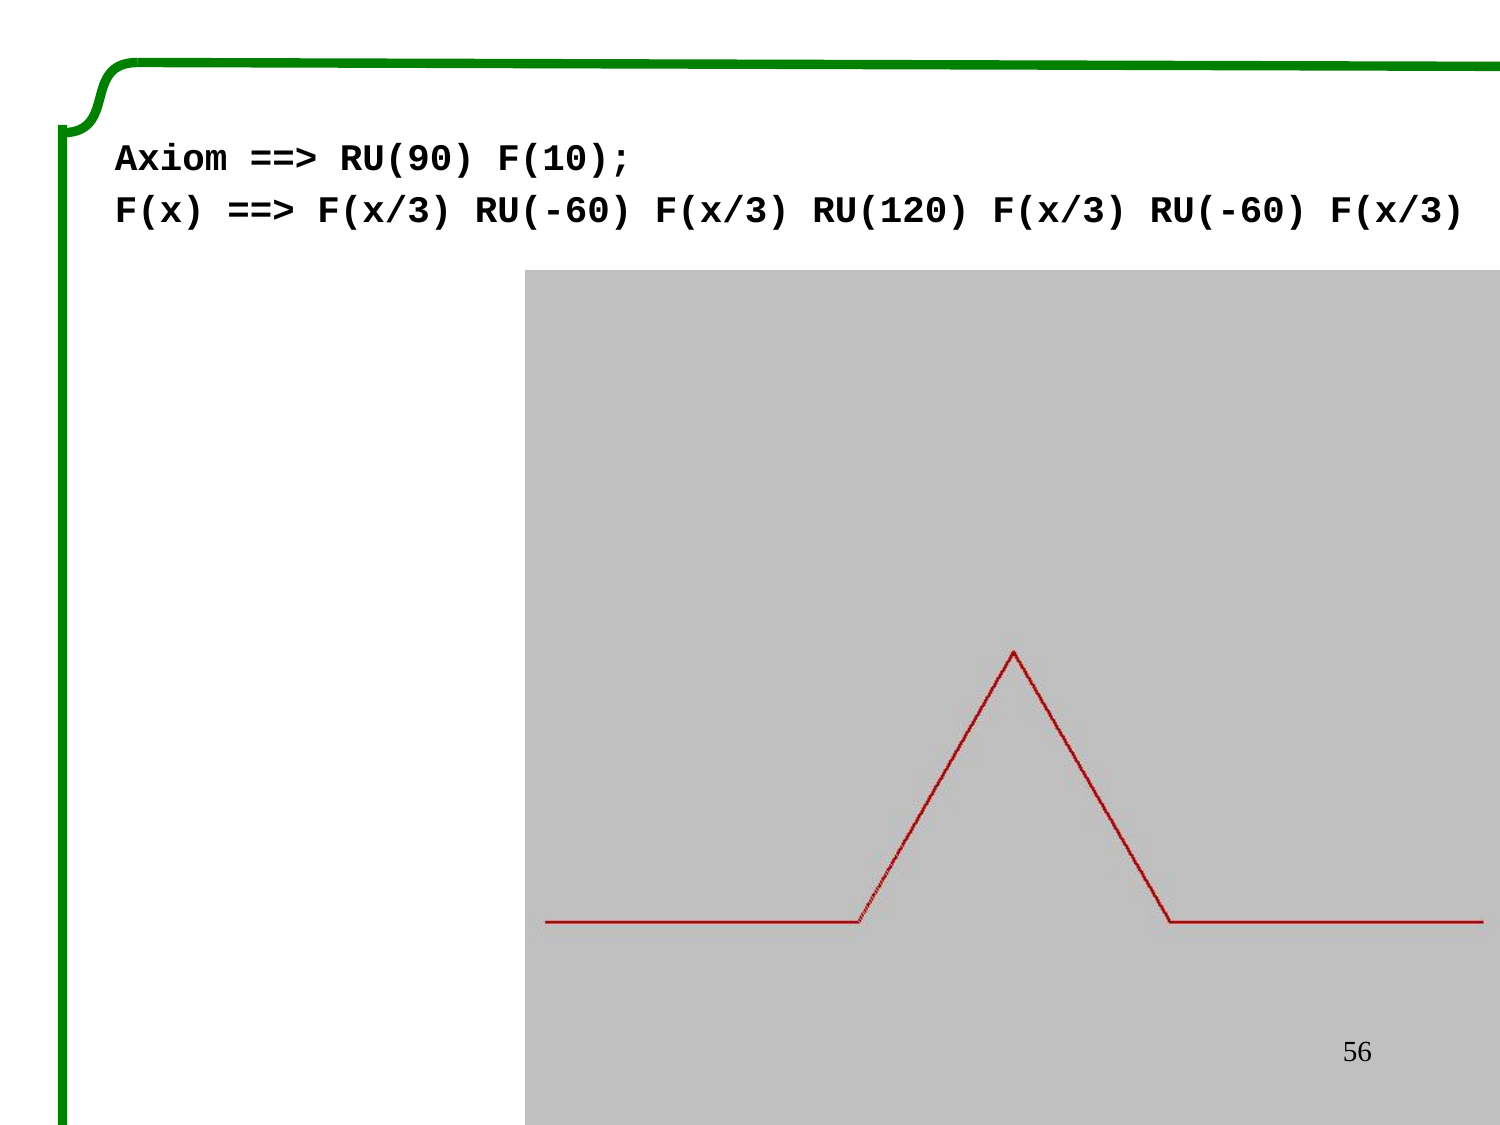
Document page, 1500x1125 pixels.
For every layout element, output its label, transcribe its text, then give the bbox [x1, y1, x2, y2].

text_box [64, 60, 136, 136]
picture [525, 270, 1500, 1125]
text_box Axiom ==> RU(90) F(10); F(x) ==> F(x/3) RU(-60) F(x/3) RU(120) F(x/3) RU(-60) F(x/3) [100, 125, 1488, 238]
